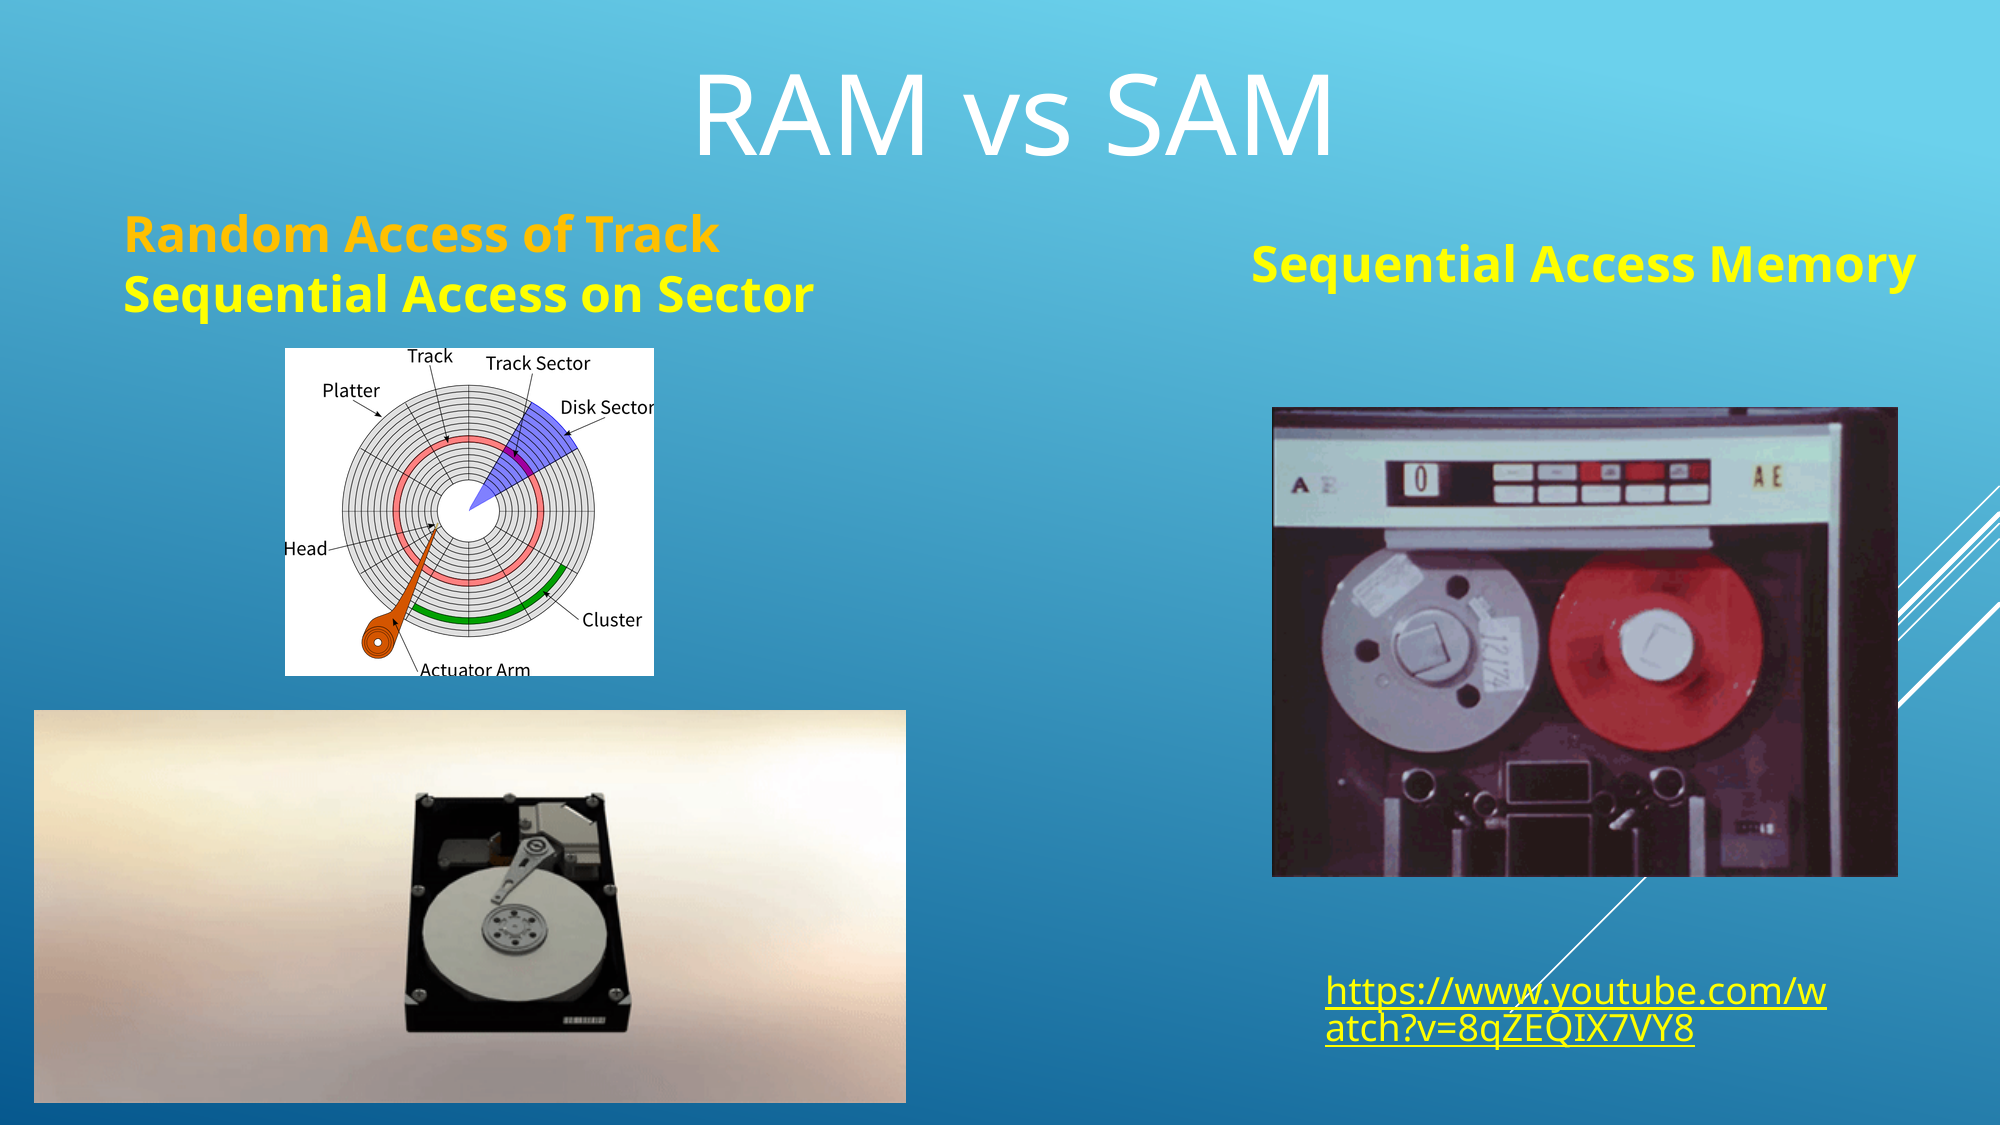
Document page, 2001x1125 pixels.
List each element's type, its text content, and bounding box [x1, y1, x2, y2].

picture [34, 710, 906, 1104]
text_box Sequential Access Memory [1237, 224, 1933, 300]
title RAM vs sam [525, 27, 1475, 195]
picture [285, 347, 655, 676]
text_box Random Access of Track Sequential Access on Sector [108, 194, 831, 330]
text_box https://www.youtube.com/watch?v=8qZEQIX7VY8 [1310, 959, 1859, 1026]
picture [1271, 407, 1898, 877]
